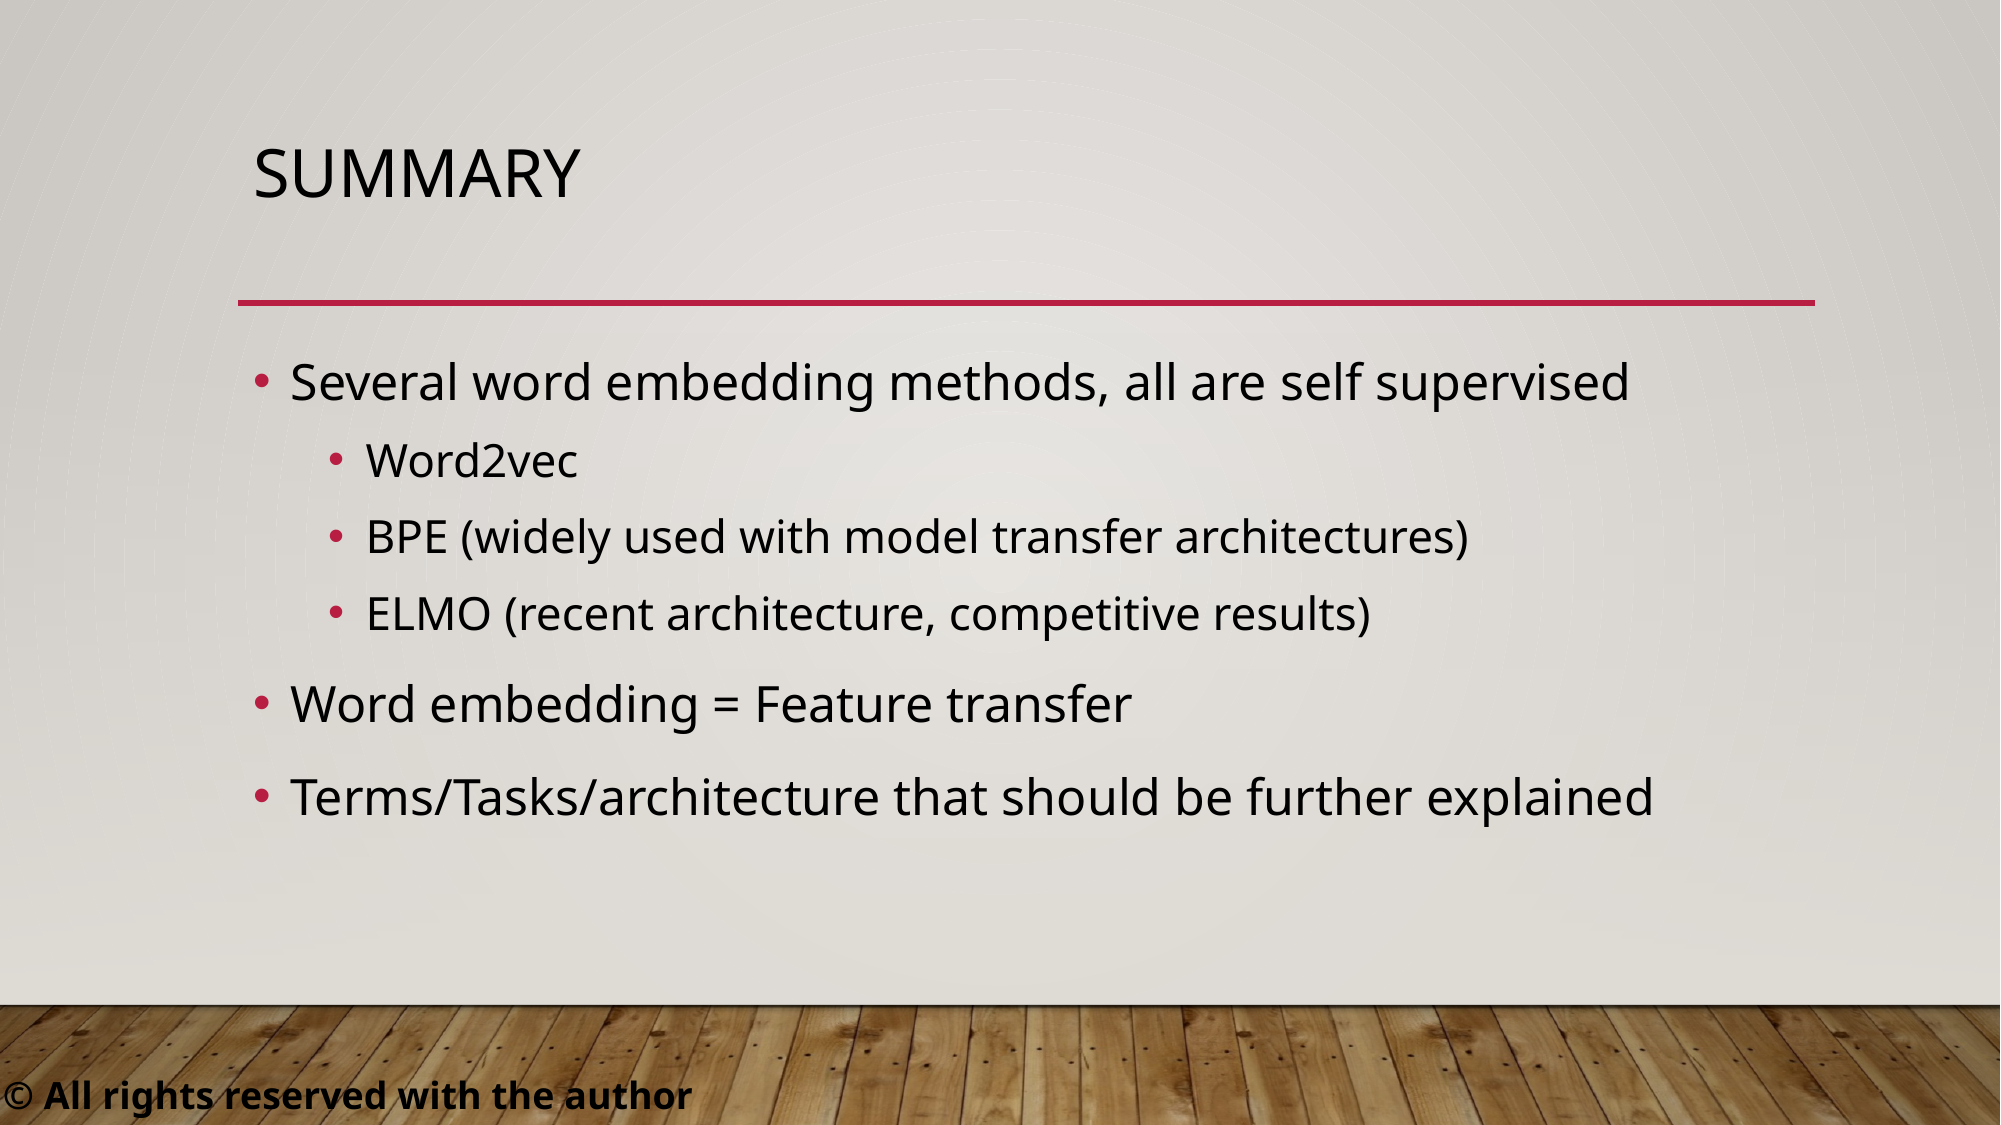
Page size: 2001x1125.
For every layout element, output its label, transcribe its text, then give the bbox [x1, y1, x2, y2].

title summary [238, 131, 1814, 305]
picture [0, 1005, 2000, 1125]
list Several word embedding methods, all are self supervised Word2vec BPE (widely used with model transfer architectures) ELMO (recent architecture, competitive results) Word embedding = Feature transfer Terms/Tasks/architecture that should be further explained [238, 330, 1814, 984]
text_box © All rights reserved with the author [0, 1064, 709, 1125]
